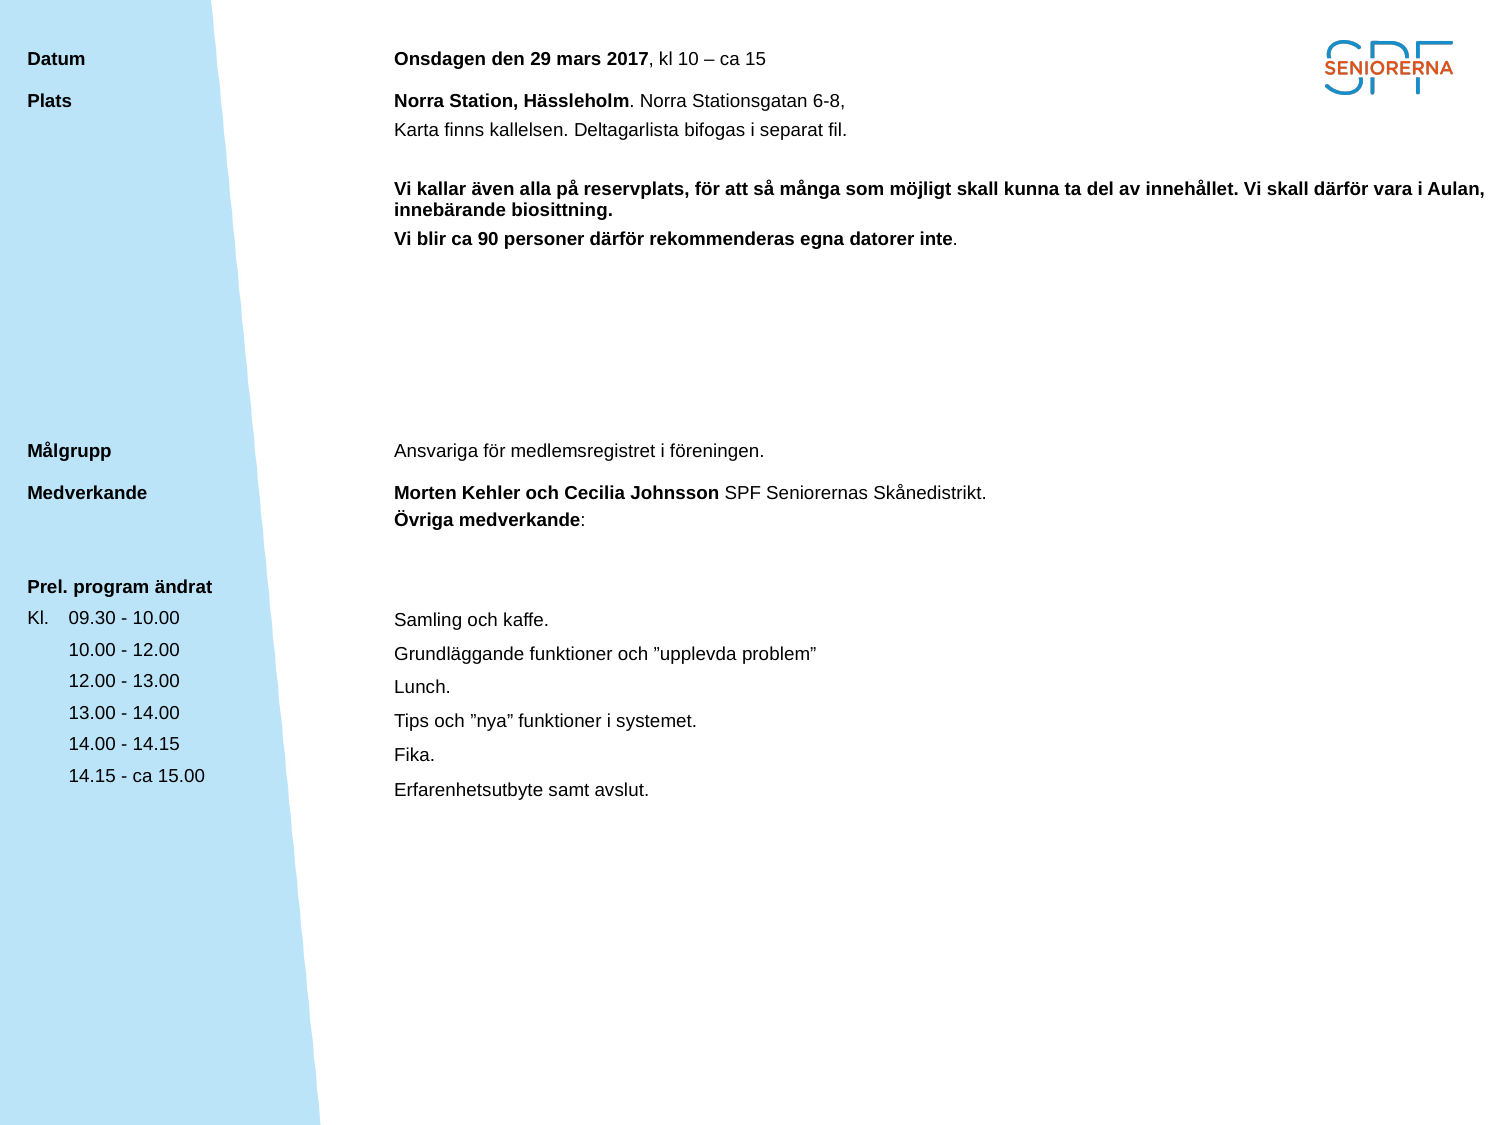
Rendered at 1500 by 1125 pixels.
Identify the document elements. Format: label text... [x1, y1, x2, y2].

picture [0, 0, 1500, 1125]
table_header Onsdagen den 29 mars 2017, kl 10 – ca 15 [385, 49, 1500, 90]
table_cell Ansvariga för medlemsregistret i föreningen. [385, 441, 1500, 482]
table_cell Morten Kehler och Cecilia Johnsson SPF Seniorernas Skånedistrikt. Övriga medverkande: [385, 482, 1500, 576]
table_cell Samling och kaffe. Grundläggande funktioner och ”upplevda problem” Lunch. Tips och ”nya” funktioner i systemet. Fika. Erfarenhetsutbyte samt avslut. [385, 576, 1500, 1093]
table_cell Norra Station, Hässleholm. Norra Stationsgatan 6-8, Karta finns kallelsen. Deltagarlista bifogas i separat fil. Vi kallar även alla på reservplats, för att så många som möjligt skall kunna ta del av innehållet. Vi skall därför vara i Aulan, innebärande biosittning. Vi blir ca 90 personer därför rekommenderas egna datorer inte. [385, 90, 1500, 441]
table_cell Plats [18, 90, 385, 441]
table_cell Målgrupp [18, 441, 385, 482]
table_header Datum [18, 49, 385, 90]
table_cell Prel. program ändrat Kl. 09.30 - 10.00 10.00 - 12.00 12.00 - 13.00 13.00 - 14.00 14.00 - 14.15 14.15 - ca 15.00 [18, 576, 385, 1093]
table_cell Medverkande [18, 482, 385, 576]
